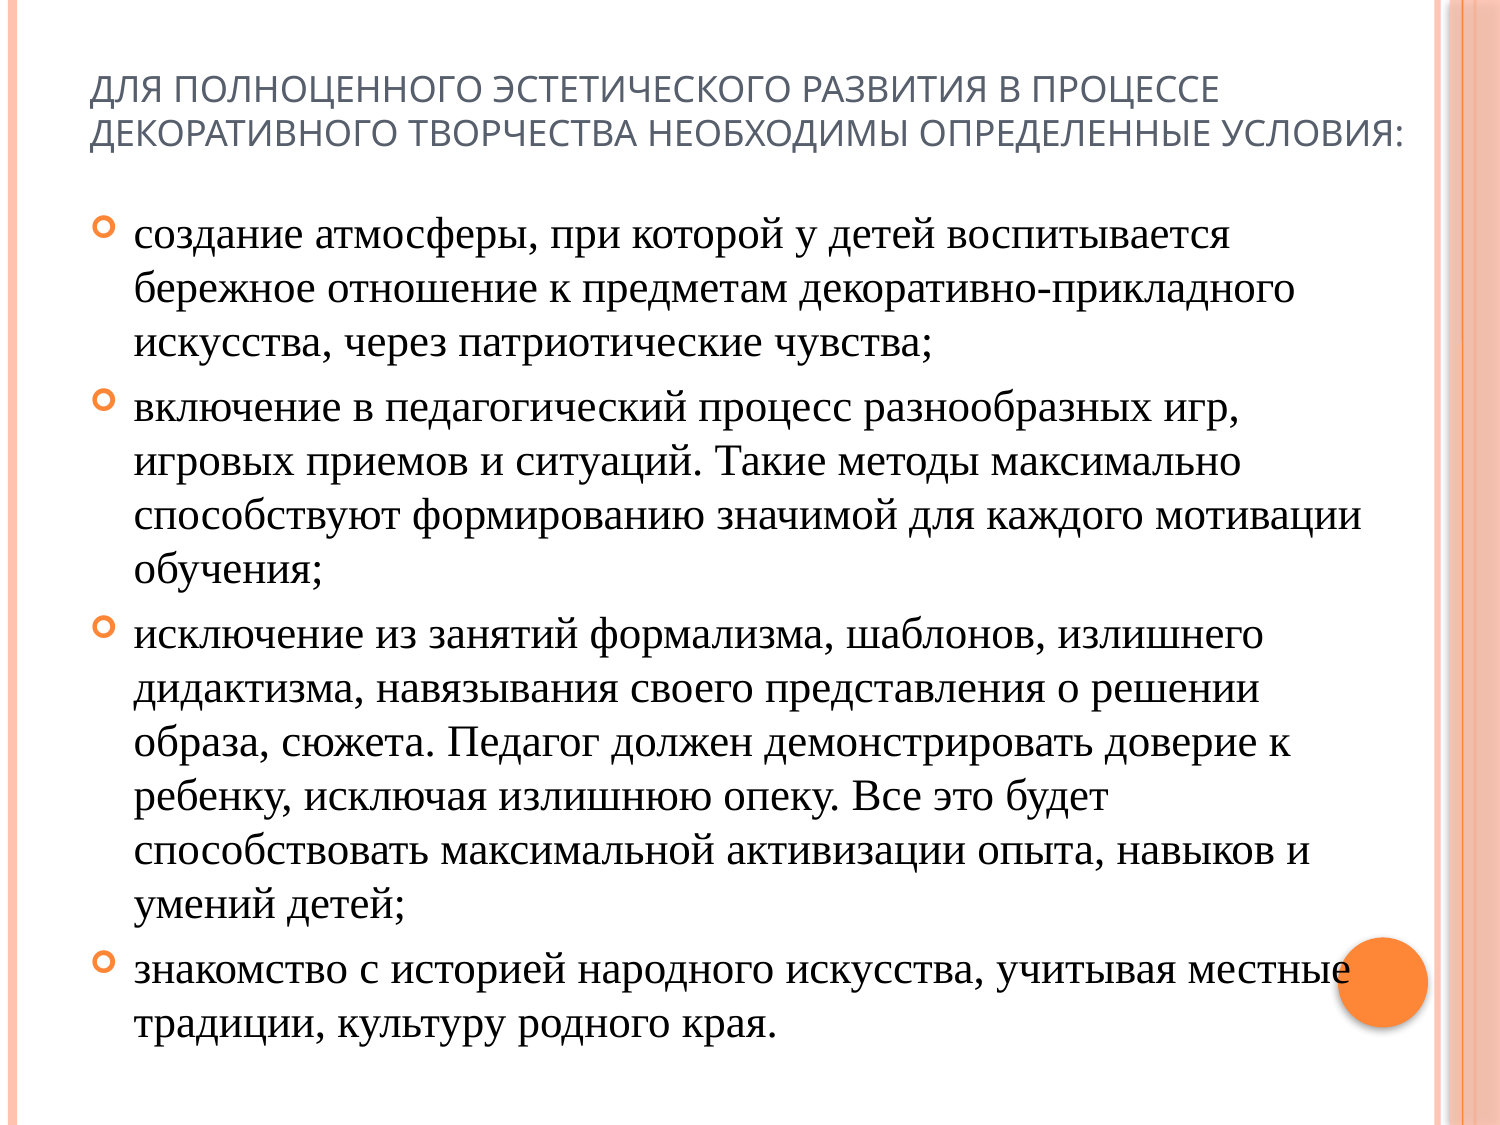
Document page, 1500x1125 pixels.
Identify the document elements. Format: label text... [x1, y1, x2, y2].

list создание атмосферы, при которой у детей воспитывается бережное отношение к предметам декоративно-прикладного искусства, через патриотические чувства; включение в педагогический процесс разнообразных игр, игровых приемов и ситуаций. Такие методы максимально способствуют формированию значимой для каждого мотивации обучения; исключение из занятий формализма, шаблонов, излишнего дидактизма, навязывания своего представления о решении образа, сюжета. Педагог должен демонстрировать доверие к ребенку, исключая излишнюю опеку. Все это будет способствовать максимальной активизации опыта, навыков и умений детей; знакомство с историей народного искусства, учитывая местные традиции, культуру родного края. [75, 196, 1424, 1062]
title Для полноценного эстетического развития в процессе декоратив­ного творчества необходимы определенные условия: [75, 45, 1424, 161]
